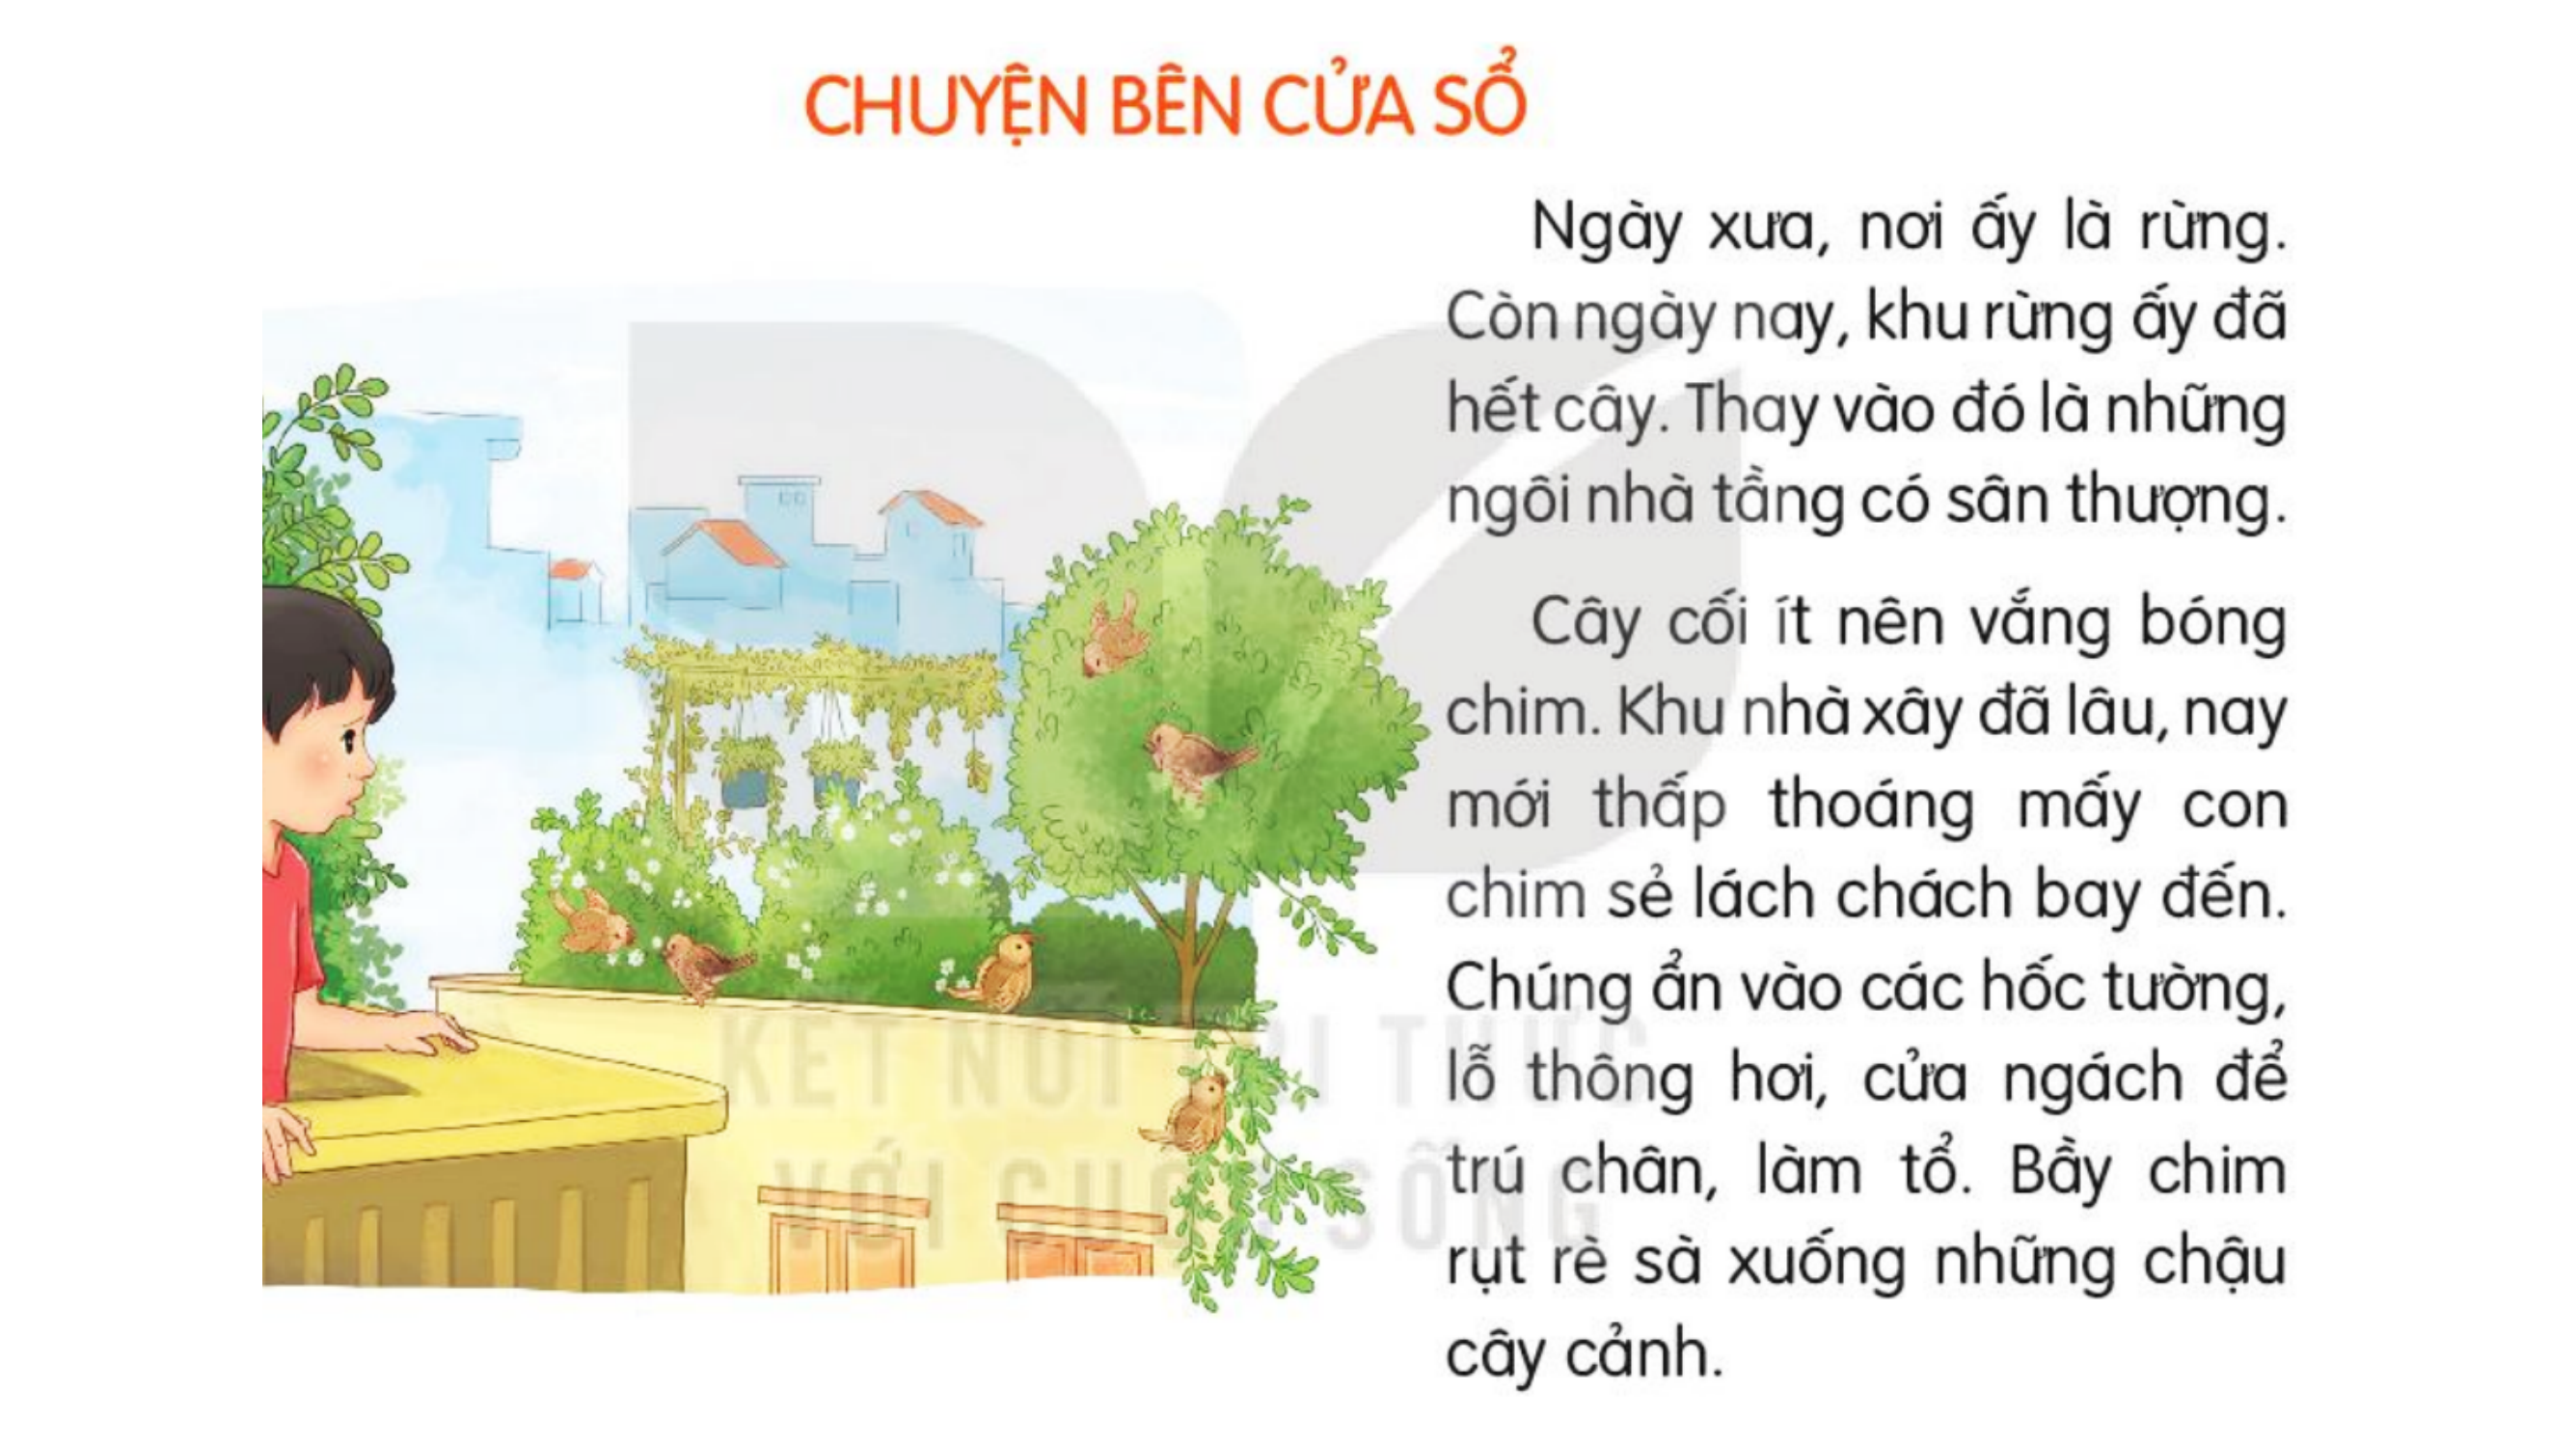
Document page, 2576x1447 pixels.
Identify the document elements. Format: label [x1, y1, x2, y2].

picture [262, 41, 2313, 1406]
